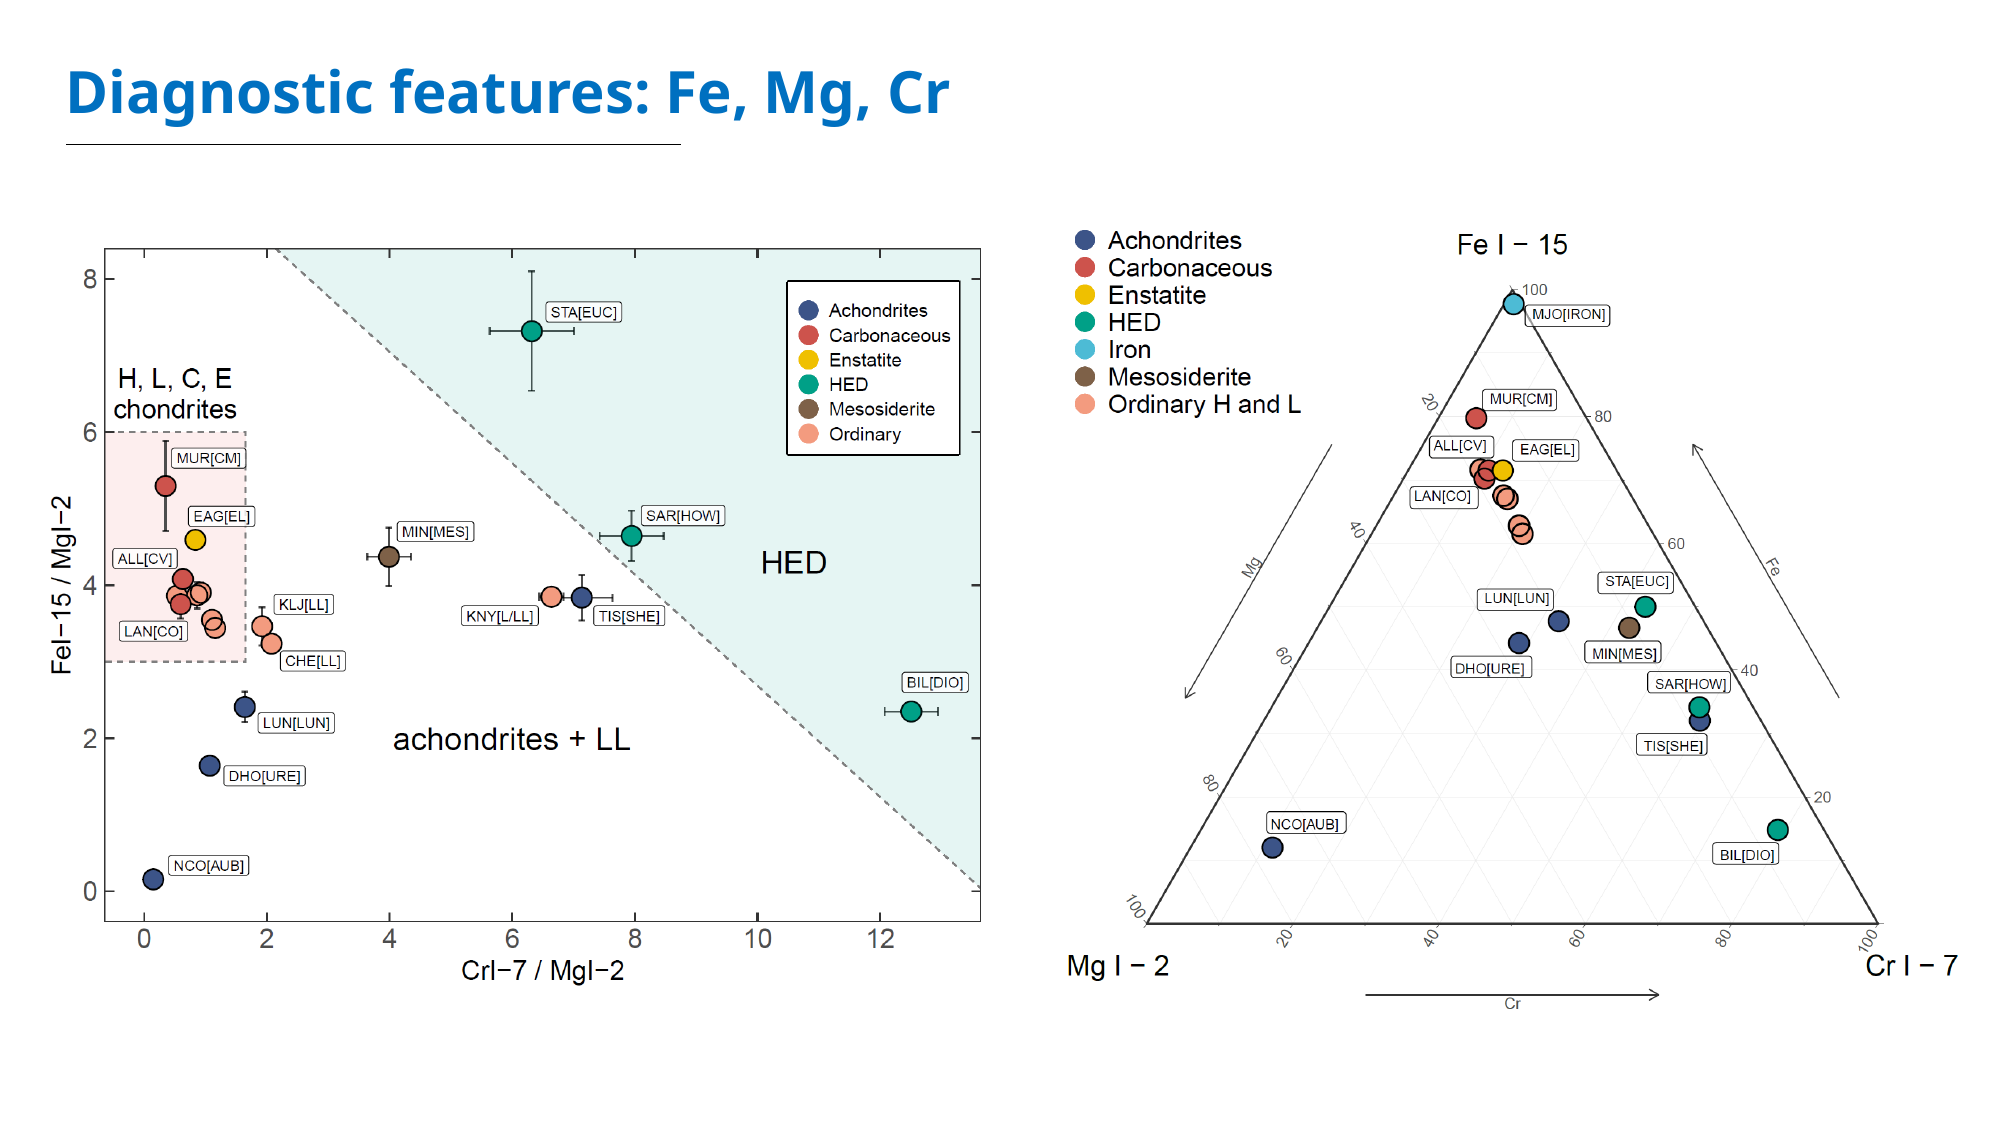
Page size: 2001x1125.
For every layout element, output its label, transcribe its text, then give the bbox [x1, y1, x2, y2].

text_box Diagnostic features: Fe, Mg, Cr [50, 47, 1560, 133]
picture [31, 235, 987, 993]
picture [1056, 204, 1962, 1024]
